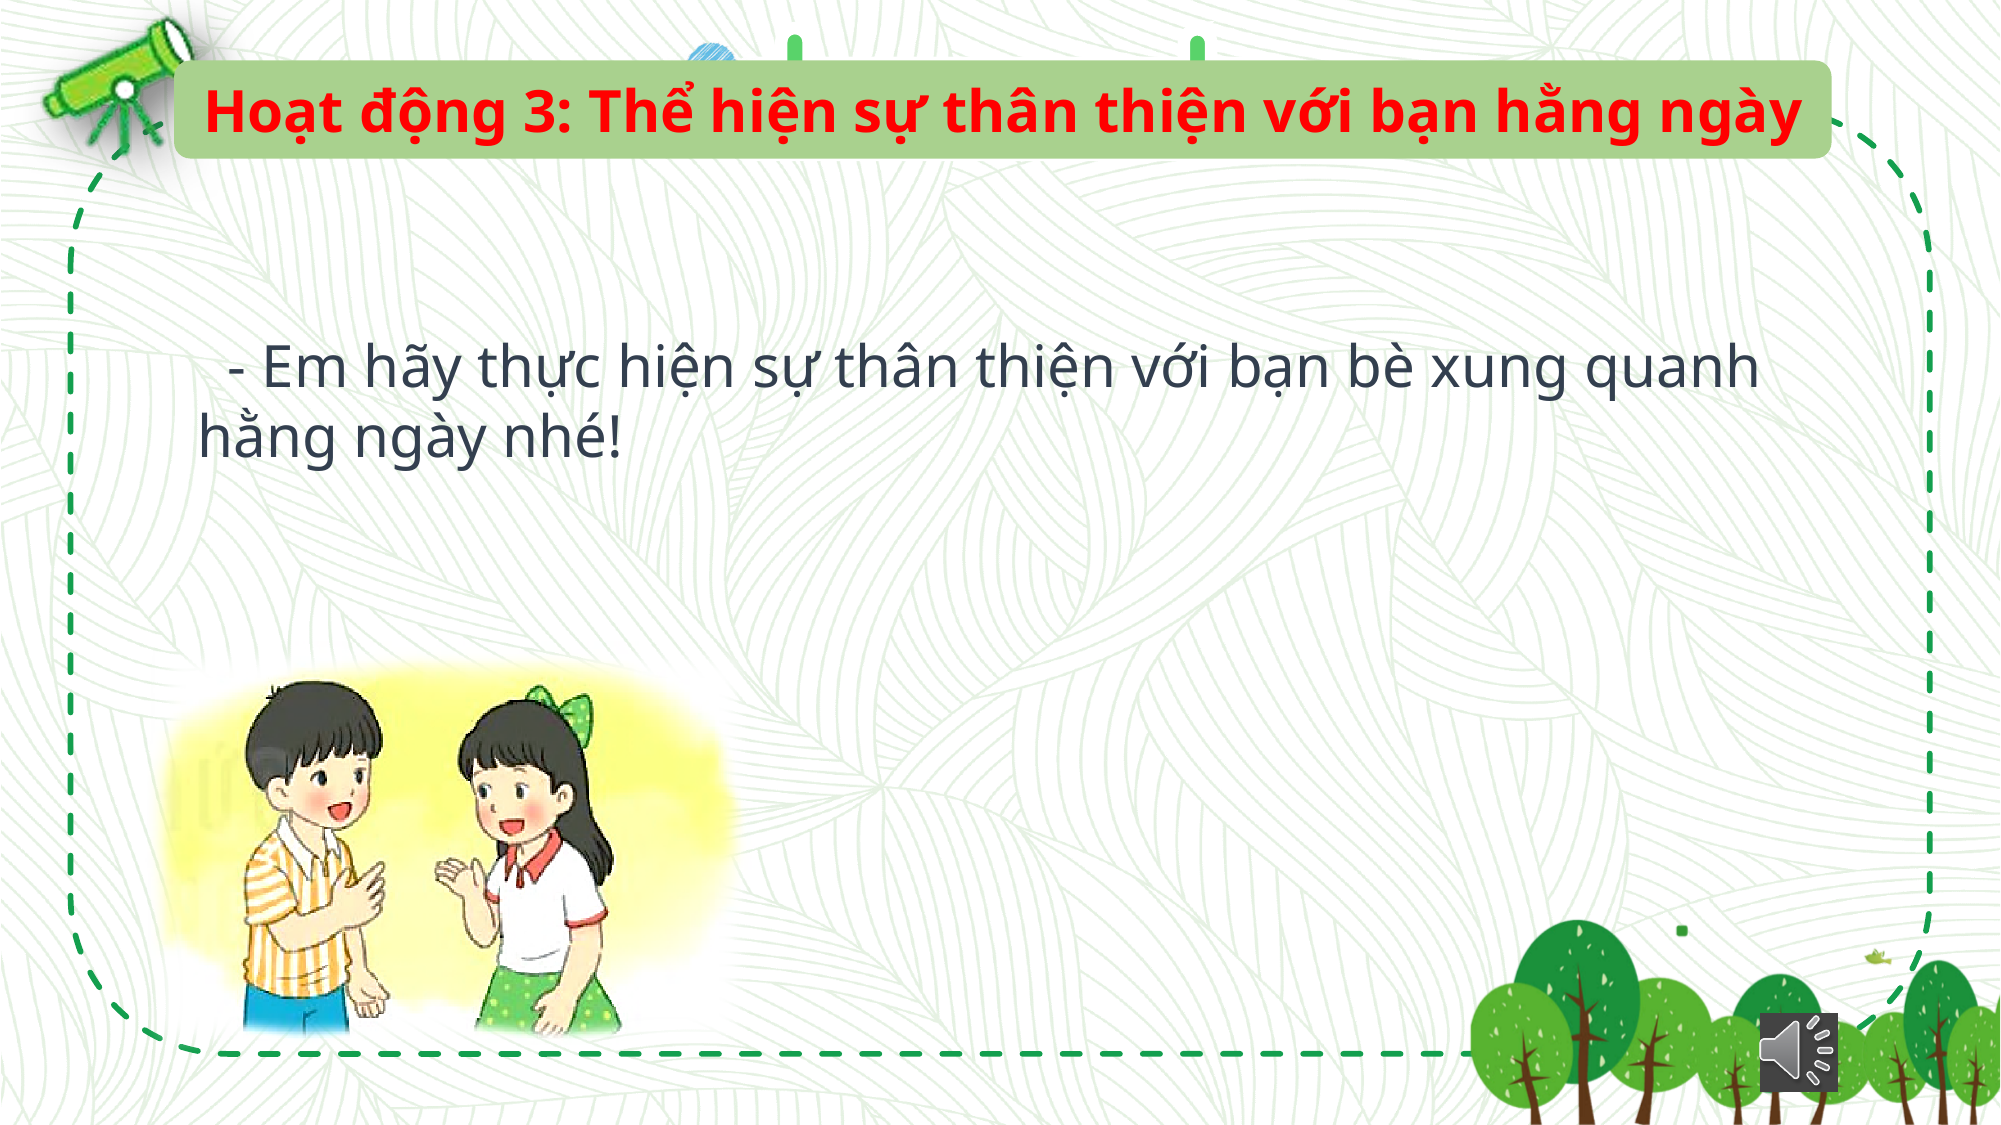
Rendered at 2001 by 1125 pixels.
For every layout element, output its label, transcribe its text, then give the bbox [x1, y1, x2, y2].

text_box [755, 658, 1376, 1125]
text_box Hoạt động 3: Thể hiện sự thân thiện với bạn hằng ngày [235, 59, 1833, 160]
picture [0, 0, 2001, 1125]
text_box - Em hãy thực hiện sự thân thiện với bạn bè xung quanh hằng ngày nhé! [182, 321, 1823, 477]
